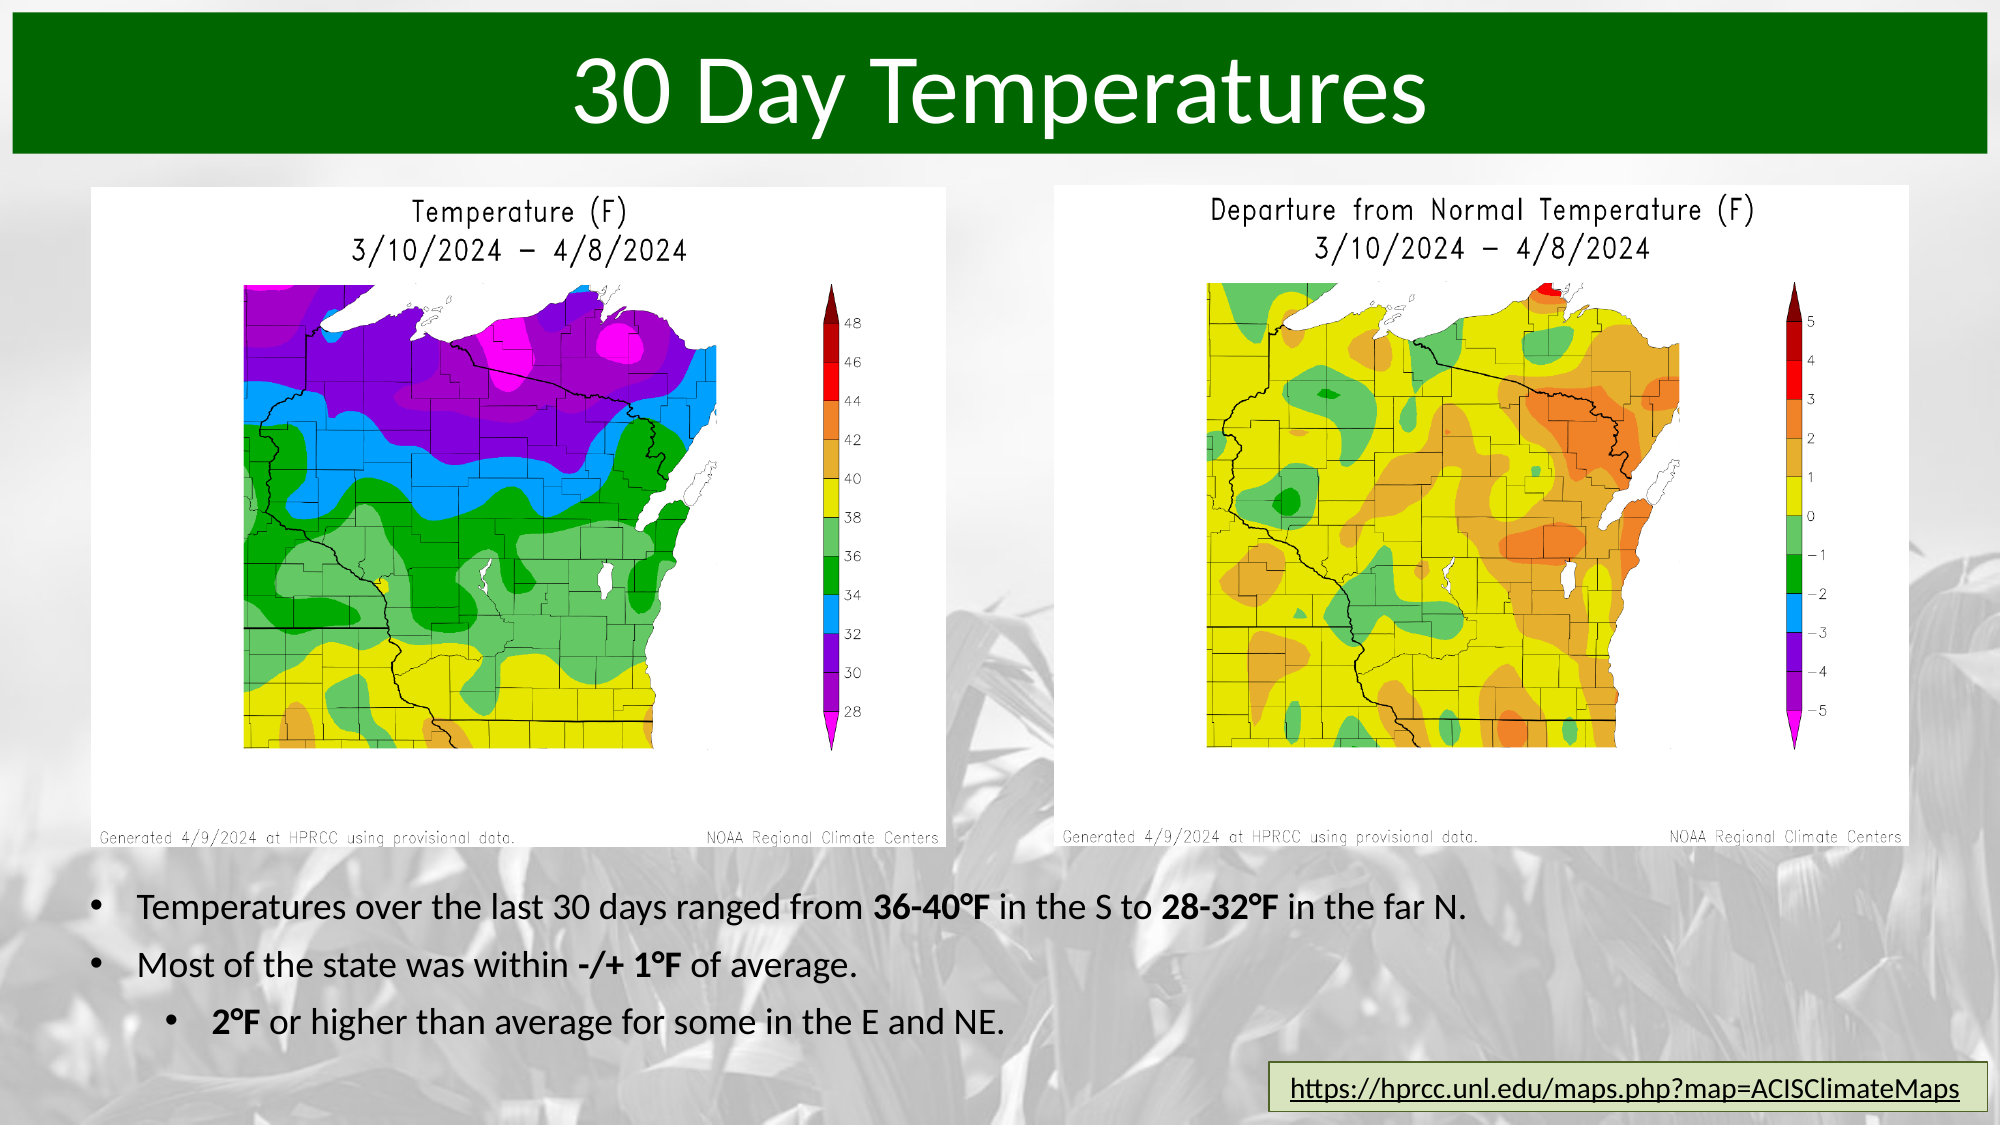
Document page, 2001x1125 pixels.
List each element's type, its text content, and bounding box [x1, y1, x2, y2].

text_box Temperatures over the last 30 days ranged from 36-40°F in the S to 28-32°F in the far N. Most of the state was within -/+ 1°F of average. 2°F or higher than average for some in the E and NE. [75, 874, 1688, 1050]
picture [90, 186, 946, 848]
picture [1054, 185, 1910, 846]
text_box 30 Day Temperatures [12, 12, 1988, 154]
text_box https://hprcc.unl.edu/maps.php?map=ACISClimateMaps [1269, 1061, 1988, 1112]
